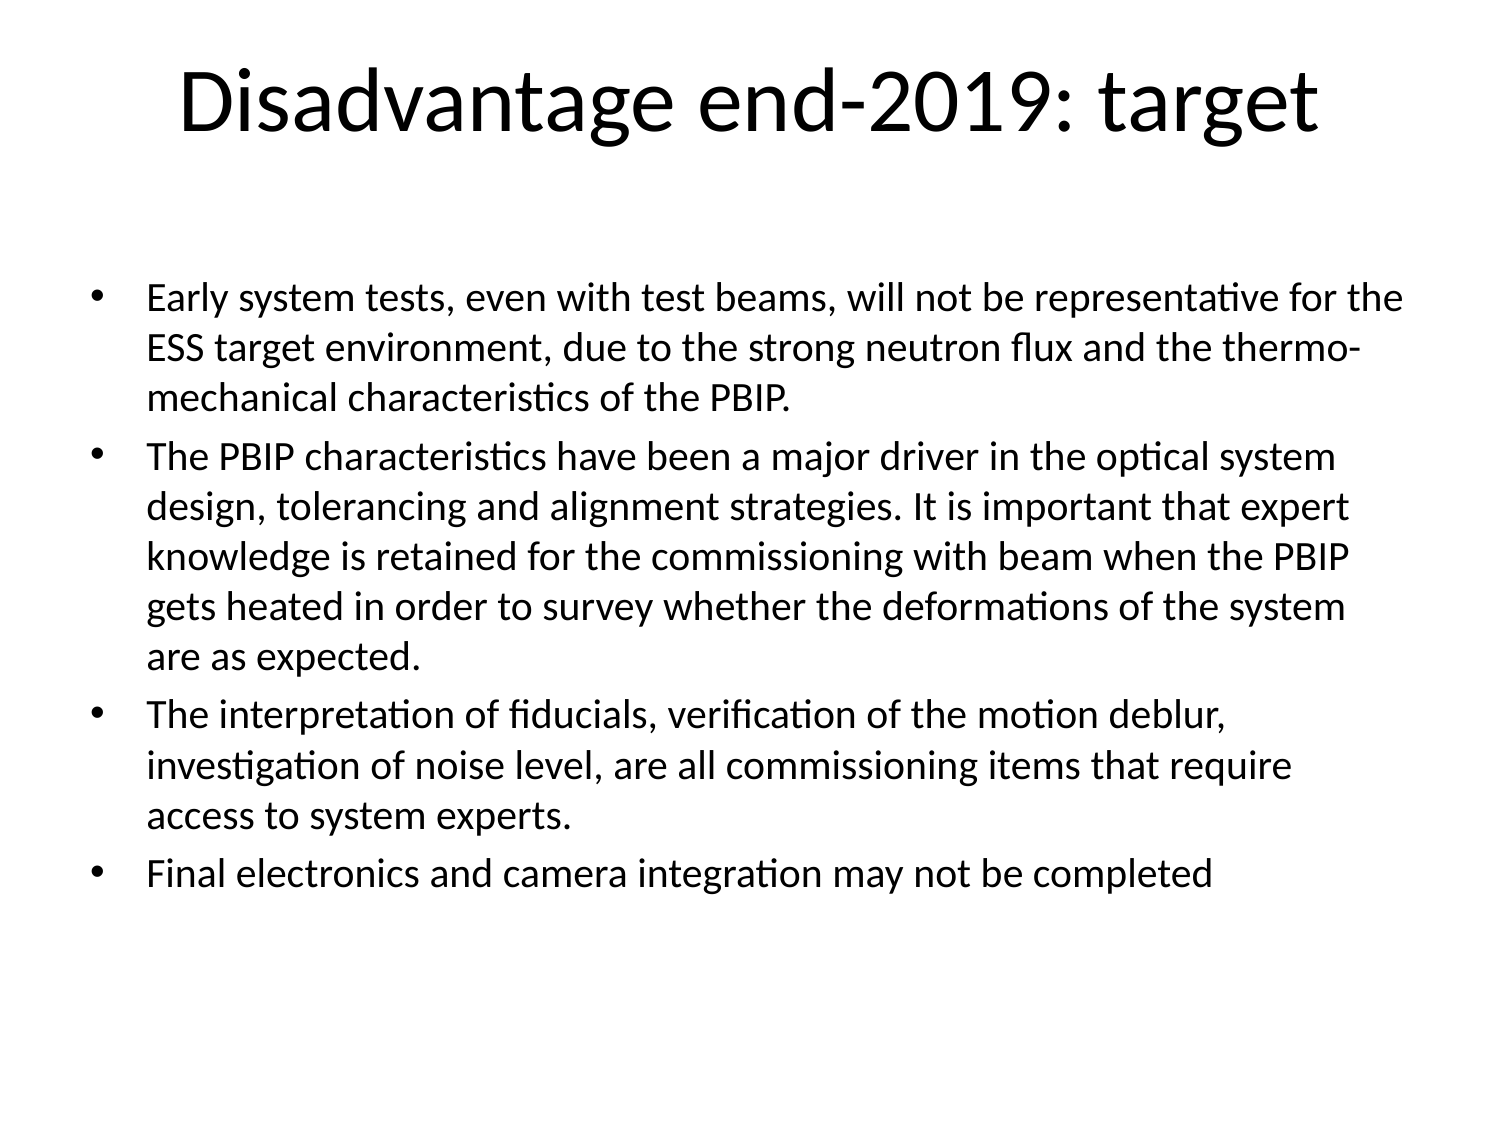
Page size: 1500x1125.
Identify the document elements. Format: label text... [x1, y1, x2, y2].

title Disadvantage end-2019: target [75, 0, 1425, 189]
list Early system tests, even with test beams, will not be representative for the ESS target environment, due to the strong neutron flux and the thermo-mechanical characteristics of the PBIP. The PBIP characteristics have been a major driver in the optical system design, tolerancing and alignment strategies. It is important that expert knowledge is retained for the commissioning with beam when the PBIP gets heated in order to survey whether the deformations of the system are as expected. The interpretation of fiducials, verification of the motion deblur, investigation of noise level, are all commissioning items that require access to system experts. Final electronics and camera integration may not be completed [75, 262, 1425, 1005]
